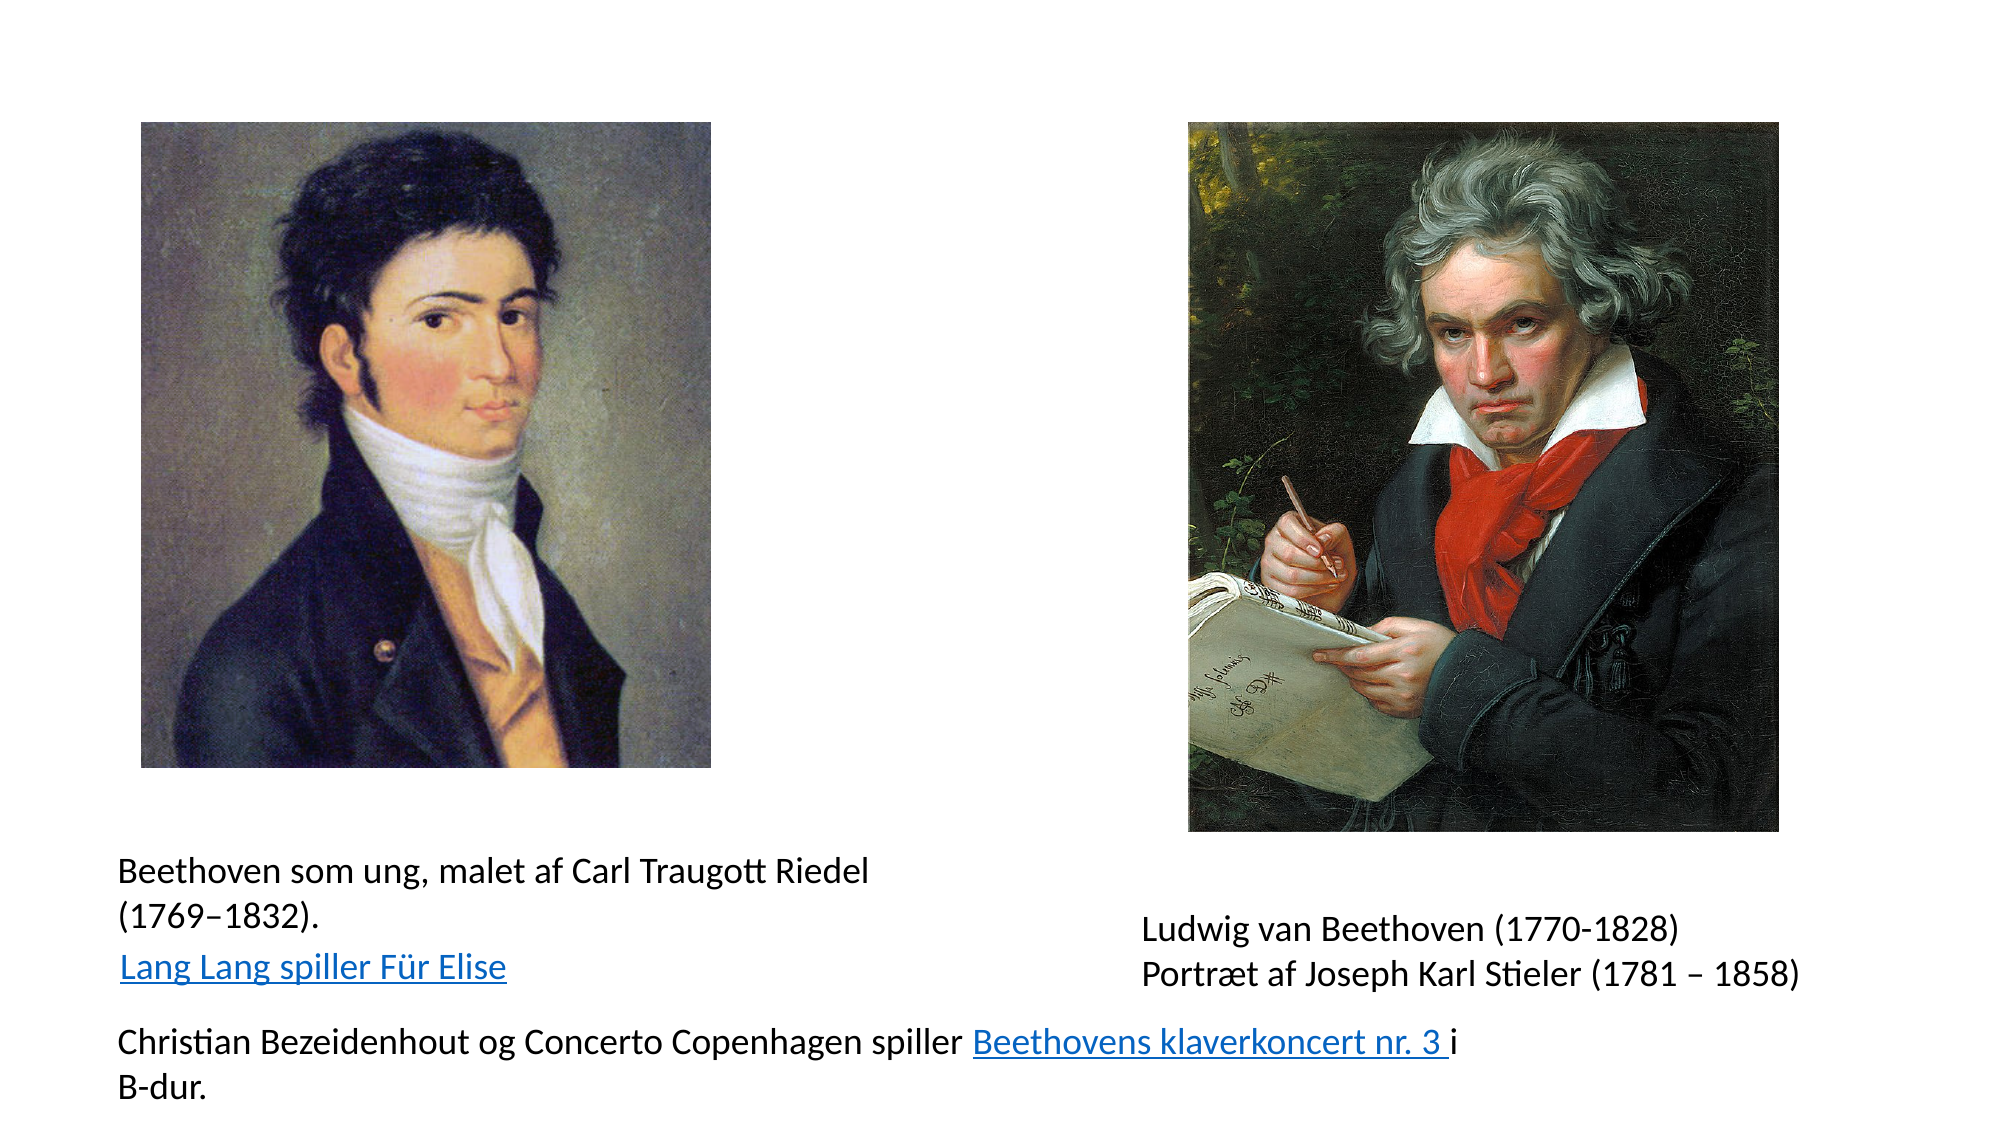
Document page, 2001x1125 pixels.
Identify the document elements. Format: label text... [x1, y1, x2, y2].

text_box Ludwig van Beethoven (1770-1828) Portræt af Joseph Karl Stieler (1781 – 1858) [1126, 896, 1840, 1002]
text_box Beethoven som ung, malet af Carl Traugott Riedel (1769–1832). [102, 838, 928, 944]
text_box Christian Bezeidenhout og Concerto Copenhagen spiller Beethovens klaverkoncert nr. 3 i B-dur. [102, 1009, 1494, 1115]
picture [141, 122, 711, 768]
picture [1188, 122, 1779, 832]
text_box Lang Lang spiller Für Elise [105, 944, 522, 994]
